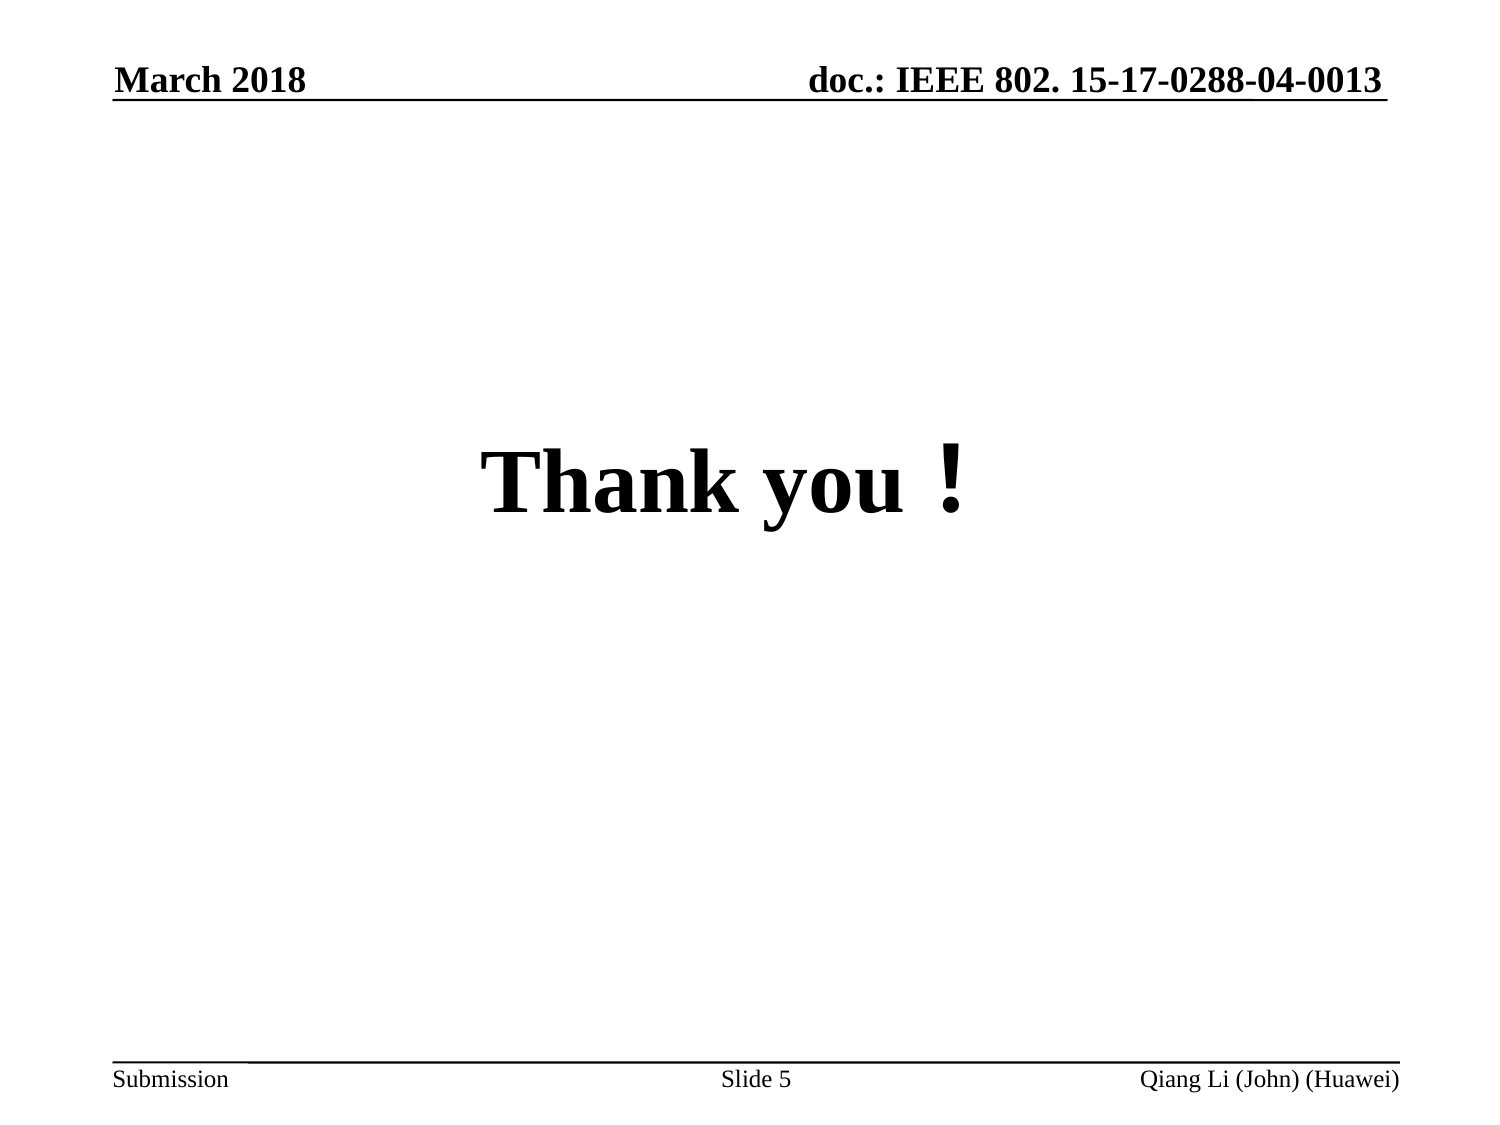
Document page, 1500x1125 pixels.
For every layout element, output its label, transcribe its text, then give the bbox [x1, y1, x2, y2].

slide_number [114, 54, 309, 101]
text_box Thank you！ [112, 432, 1388, 539]
footer Qiang Li (John) (Huawei) [1137, 1062, 1401, 1094]
slide_number Slide 5 [712, 1061, 800, 1093]
